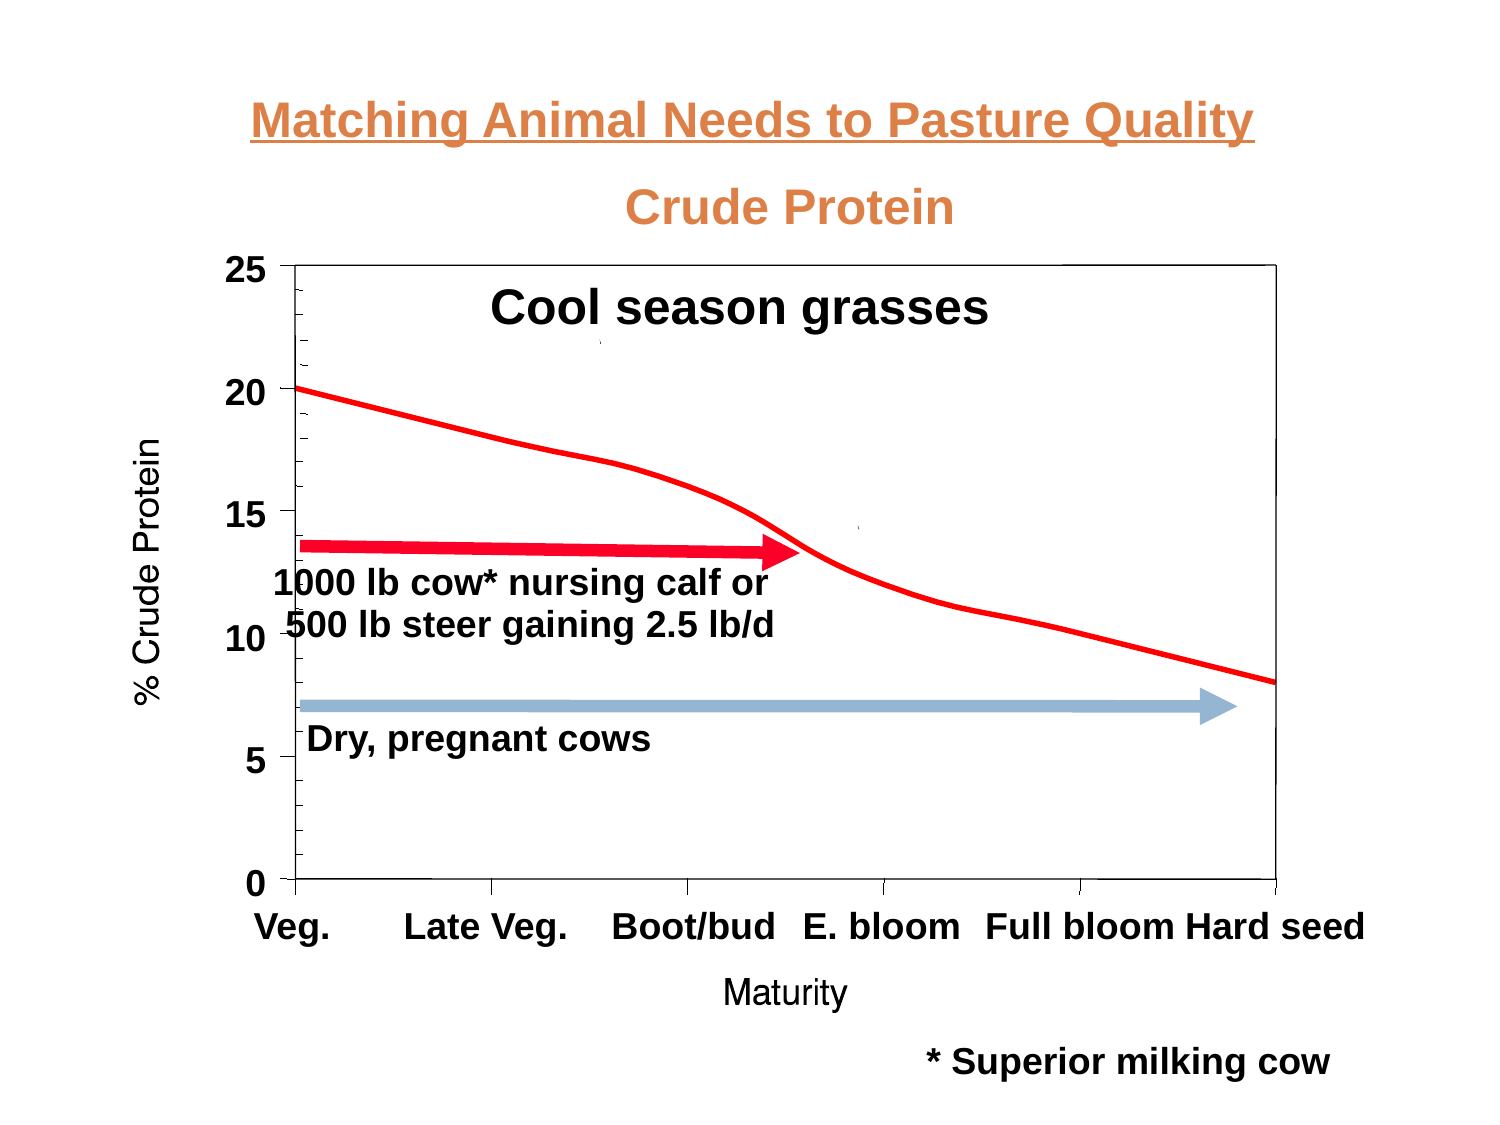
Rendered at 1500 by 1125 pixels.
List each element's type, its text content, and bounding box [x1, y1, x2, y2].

text_box 10 [224, 613, 267, 659]
text_box [146, 676, 159, 689]
text_box [139, 626, 159, 636]
text_box [139, 565, 159, 583]
text_box 15 [224, 490, 267, 536]
text_box Full bloom [985, 902, 1176, 948]
text_box [134, 487, 159, 498]
text_box [830, 985, 848, 1013]
text_box E. bloom [802, 902, 962, 948]
text_box [753, 984, 772, 1006]
text_box [299, 545, 800, 560]
text_box Veg. [253, 902, 331, 948]
text_box Dry, pregnant cows [306, 713, 652, 759]
text_box Cool season grasses [480, 274, 990, 336]
text_box [139, 518, 159, 529]
text_box 25 [224, 245, 267, 291]
text_box Late Veg. [403, 902, 569, 948]
text_box [134, 692, 147, 706]
text_box Crude Protein [624, 174, 956, 235]
text_box 500 lb steer gaining 2.5 lb/d [285, 599, 776, 646]
text_box [299, 700, 1238, 713]
text_box [725, 978, 750, 1005]
text_box [132, 531, 159, 551]
text_box [783, 985, 799, 1006]
text_box Boot/bud [611, 902, 777, 948]
text_box 0 [245, 858, 266, 904]
text_box [132, 640, 160, 664]
text_box [803, 984, 813, 1005]
text_box [133, 681, 160, 700]
text_box * Superior milking cow [926, 1037, 1331, 1083]
text_box 1000 lb cow* nursing calf or [272, 558, 770, 604]
text_box [139, 467, 159, 486]
text_box [139, 460, 159, 465]
text_box [133, 586, 159, 605]
text_box 5 [245, 735, 266, 781]
text_box [139, 608, 159, 625]
text_box [139, 498, 159, 518]
text_box Matching Animal Needs to Pasture Quality [250, 87, 1255, 148]
text_box [771, 980, 781, 1006]
text_box Hard seed [1184, 902, 1366, 948]
text_box [139, 440, 159, 456]
text_box [819, 980, 830, 1006]
text_box 20 [224, 367, 267, 413]
text_box [296, 388, 1275, 683]
